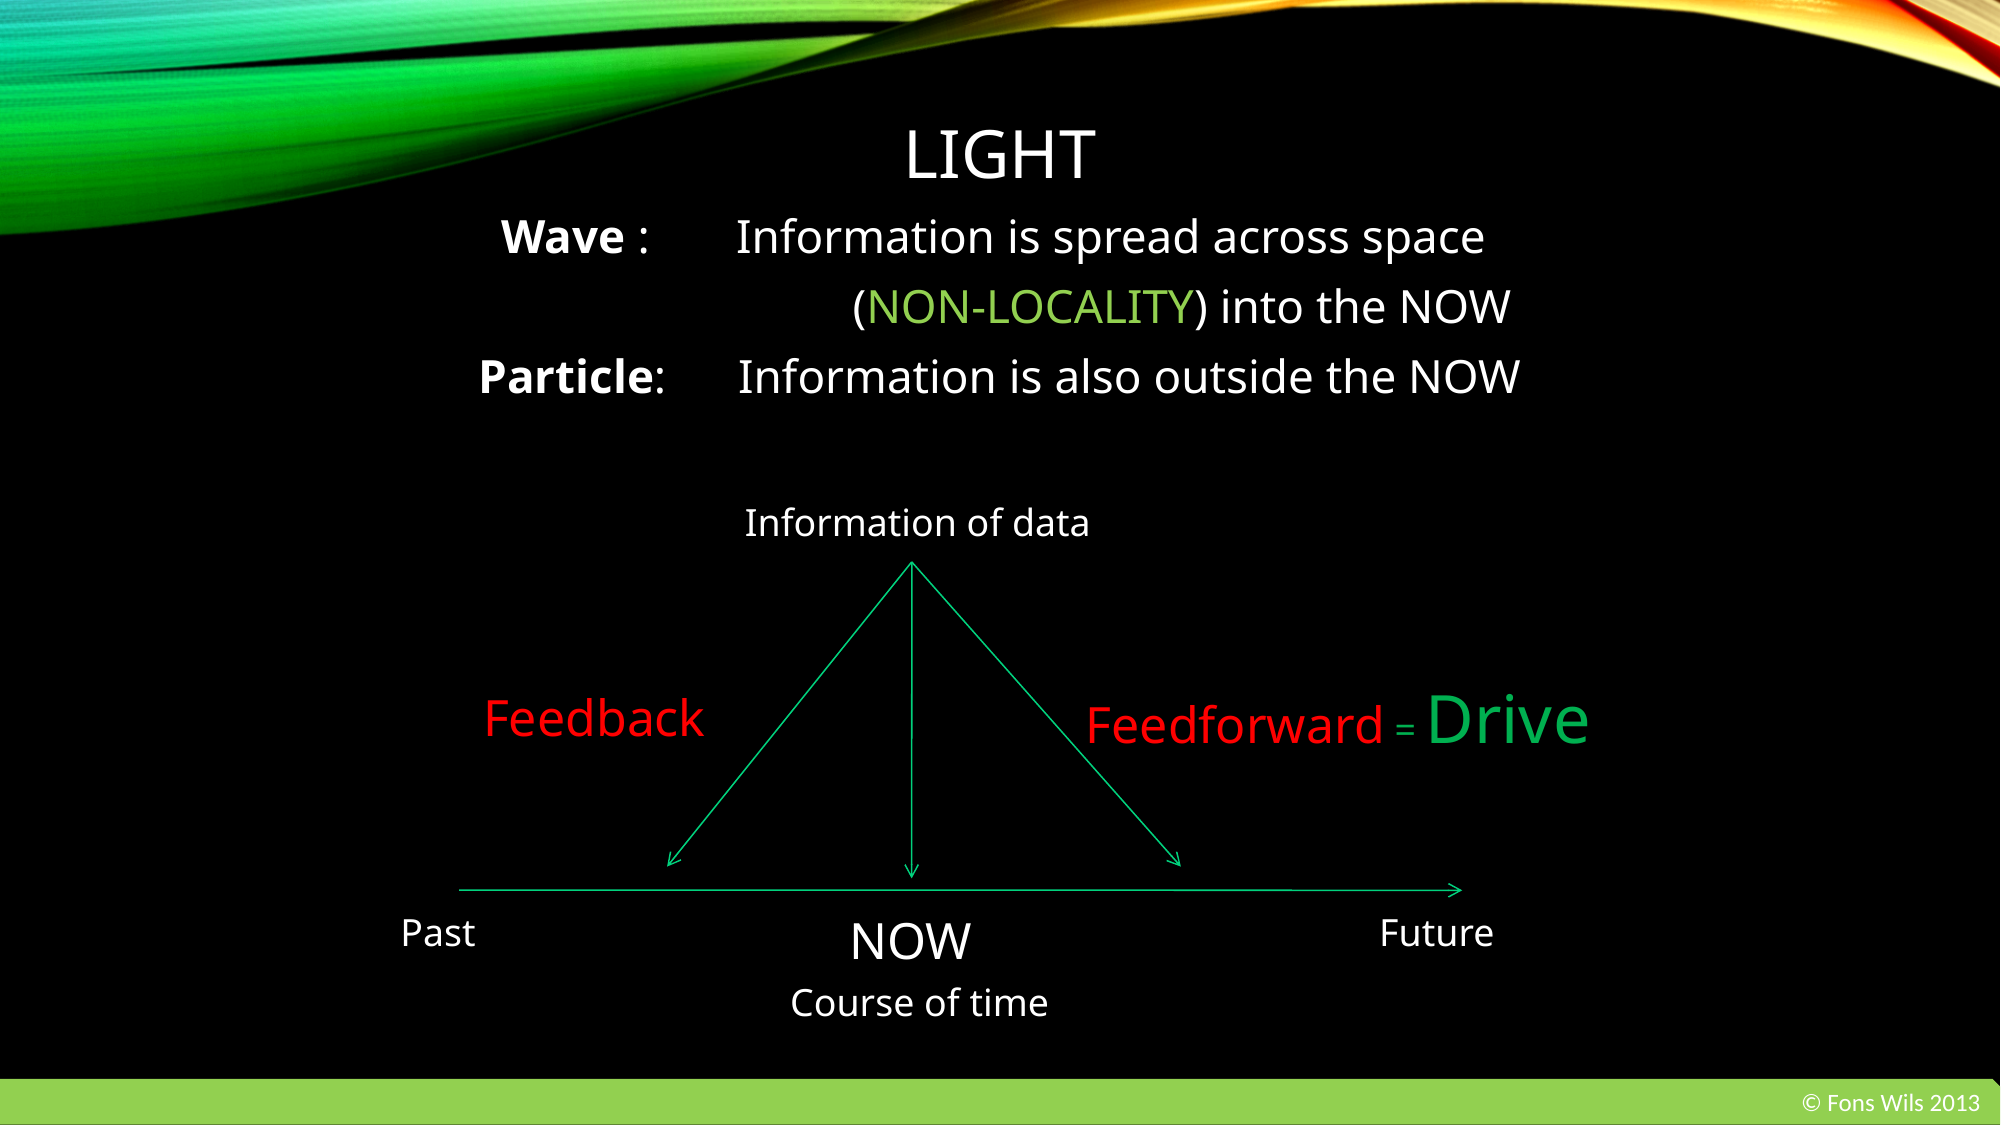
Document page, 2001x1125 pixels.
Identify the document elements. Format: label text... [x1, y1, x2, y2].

list LIGHT Wave : Information is spread across space (non-locality) into the NOW Particle: Information is also outside the NOW [303, 113, 1697, 1060]
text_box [385, 491, 1791, 1033]
picture [0, 0, 2000, 237]
